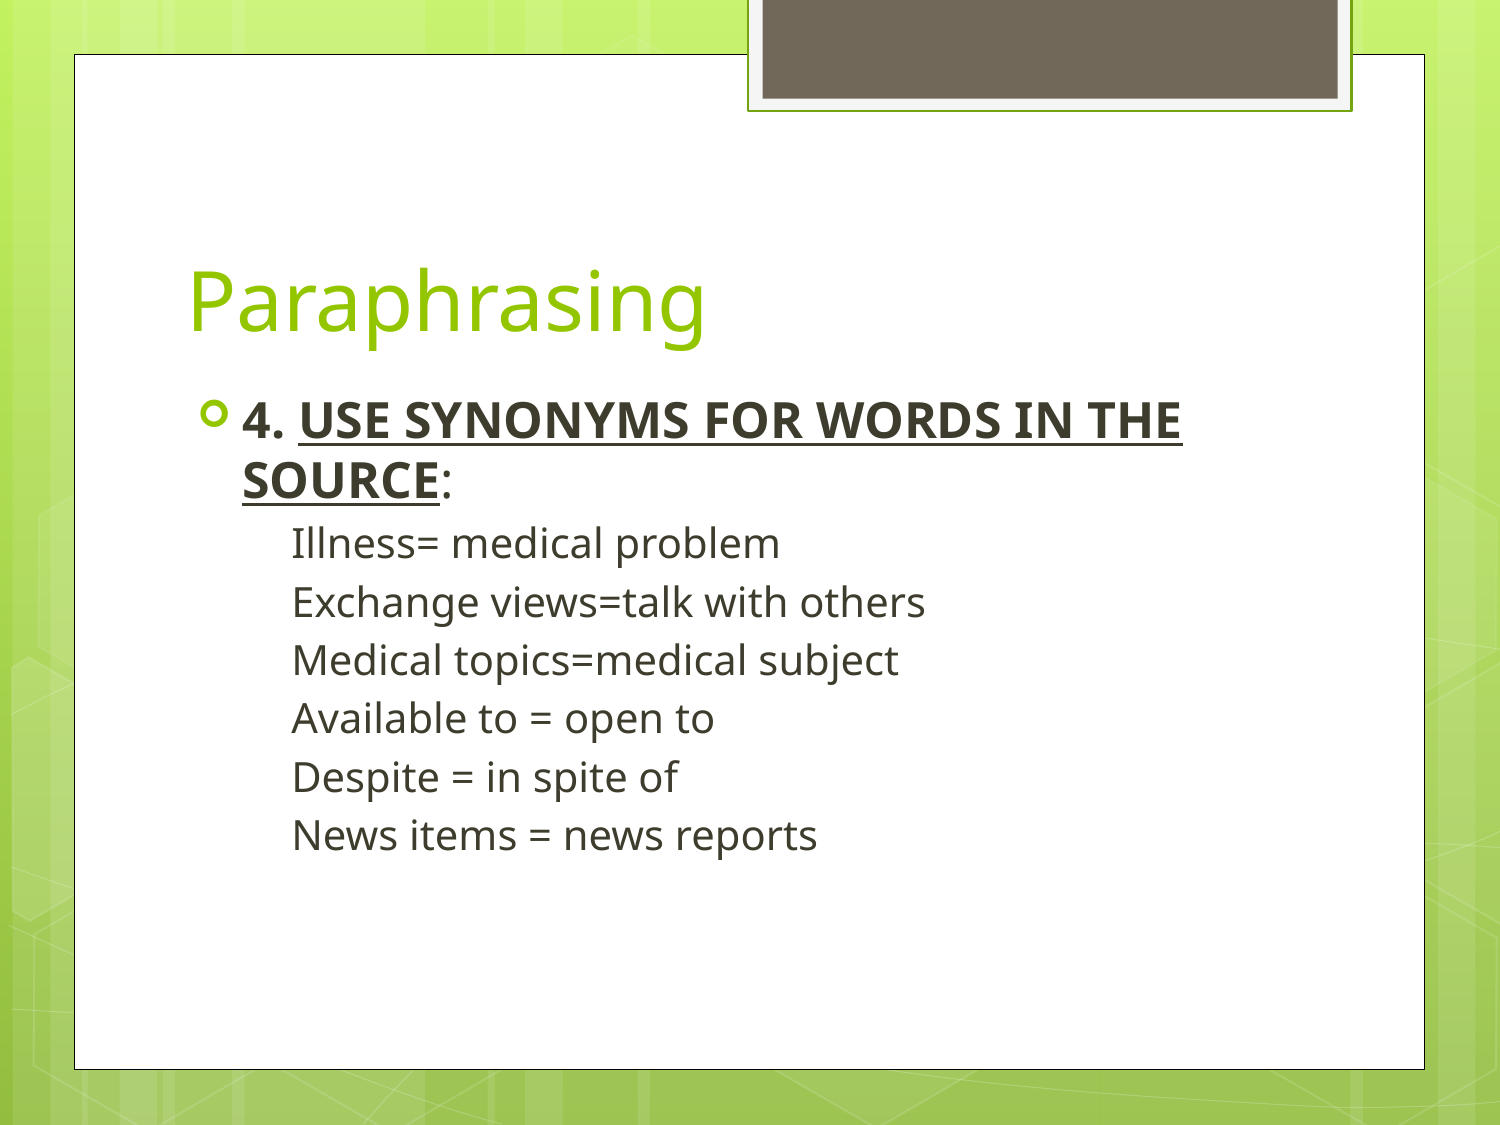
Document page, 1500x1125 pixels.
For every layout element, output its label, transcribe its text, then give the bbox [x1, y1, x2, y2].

list 4. USE SYNONYMS FOR WORDS IN THE SOURCE: Illness= medical problem Exchange views=talk with others Medical topics=medical subject Available to = open to Despite = in spite of News items = news reports [171, 381, 1283, 957]
title Paraphrasing [171, 168, 1324, 357]
